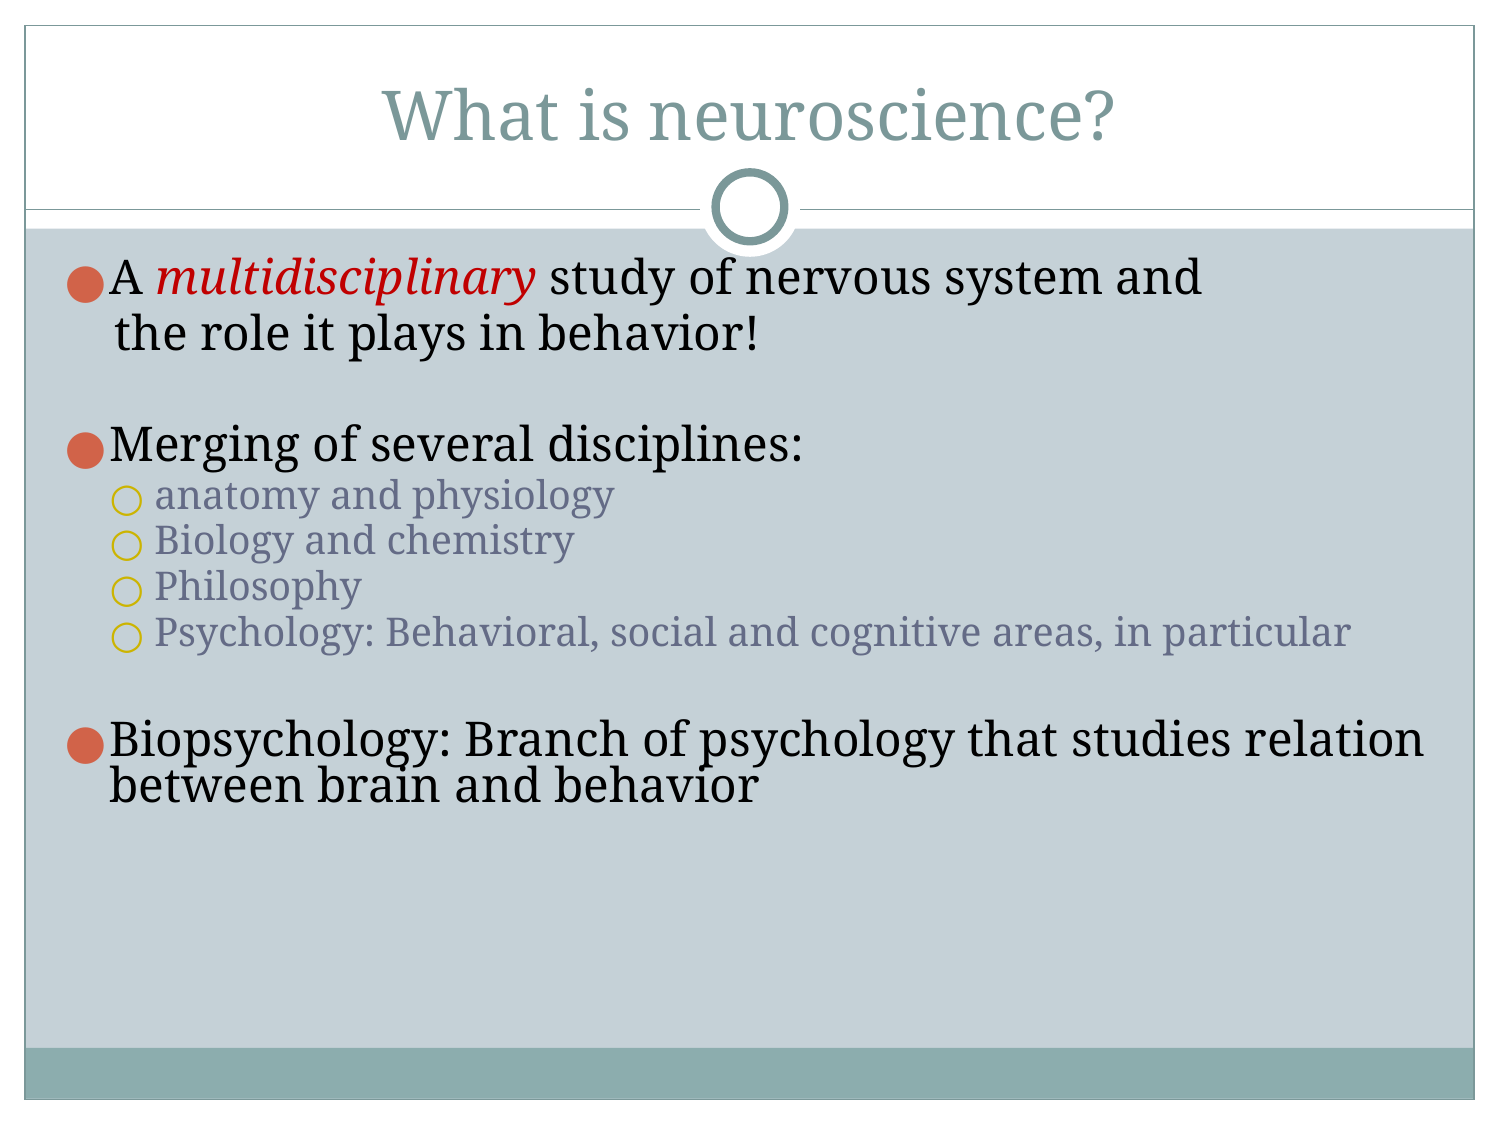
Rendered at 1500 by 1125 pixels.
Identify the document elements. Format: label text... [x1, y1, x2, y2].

list A multidisciplinary study of nervous system and the role it plays in behavior! Merging of several disciplines: anatomy and physiology Biology and chemistry Philosophy Psychology: Behavioral, social and cognitive areas, in particular Biopsychology: Branch of psychology that studies relation between brain and behavior [49, 250, 1445, 1001]
title What is neuroscience? [49, 37, 1450, 162]
